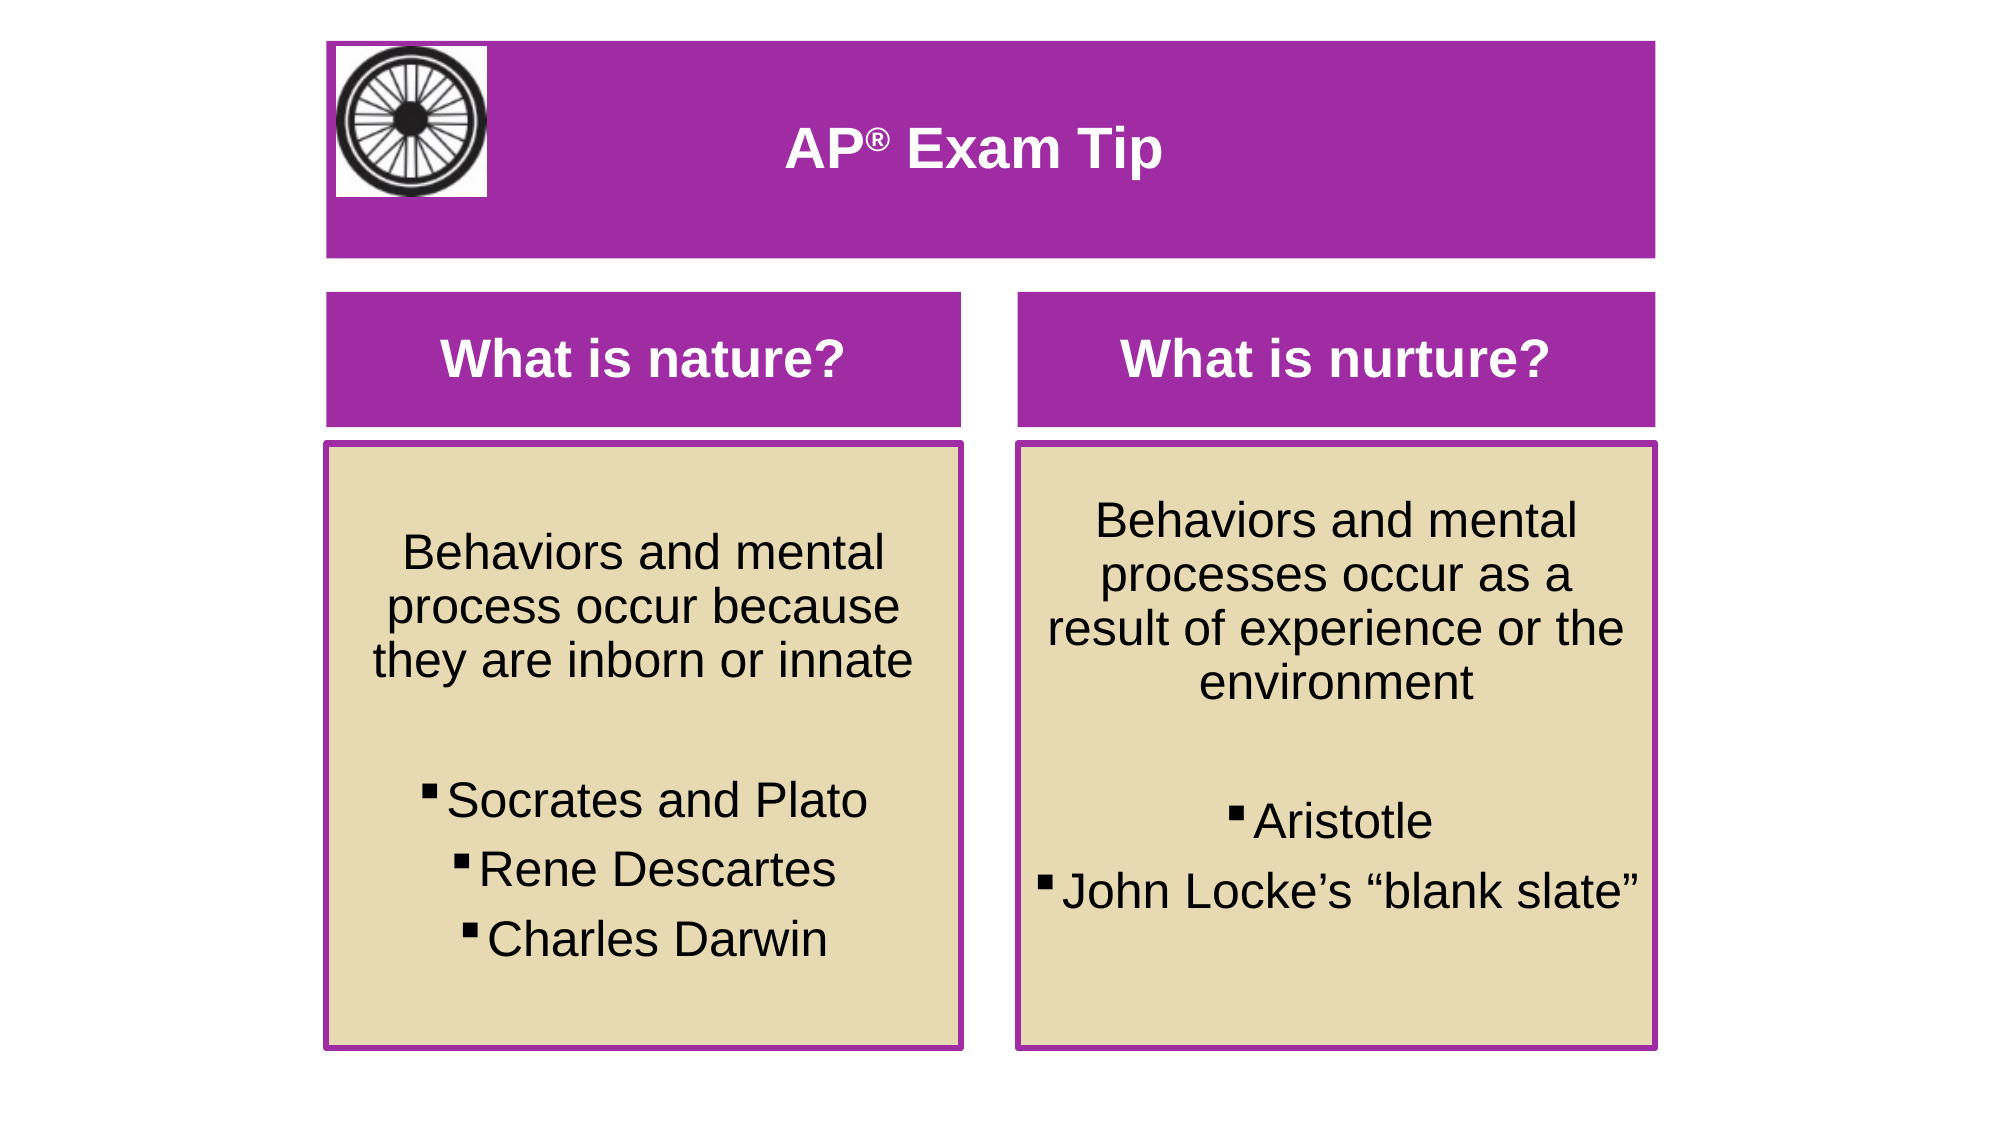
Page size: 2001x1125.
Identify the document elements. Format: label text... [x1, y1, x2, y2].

picture [336, 46, 487, 197]
list What is nurture? [1017, 291, 1656, 428]
title AP® Exam Tip [326, 40, 1656, 259]
list Behaviors and mental process occur because they are inborn or innate Socrates and Plato Rene Descartes Charles Darwin [326, 443, 961, 1048]
list What is nature? [326, 291, 961, 428]
list Behaviors and mental processes occur as a result of experience or the environment Aristotle John Locke’s “blank slate” [1017, 443, 1656, 1048]
